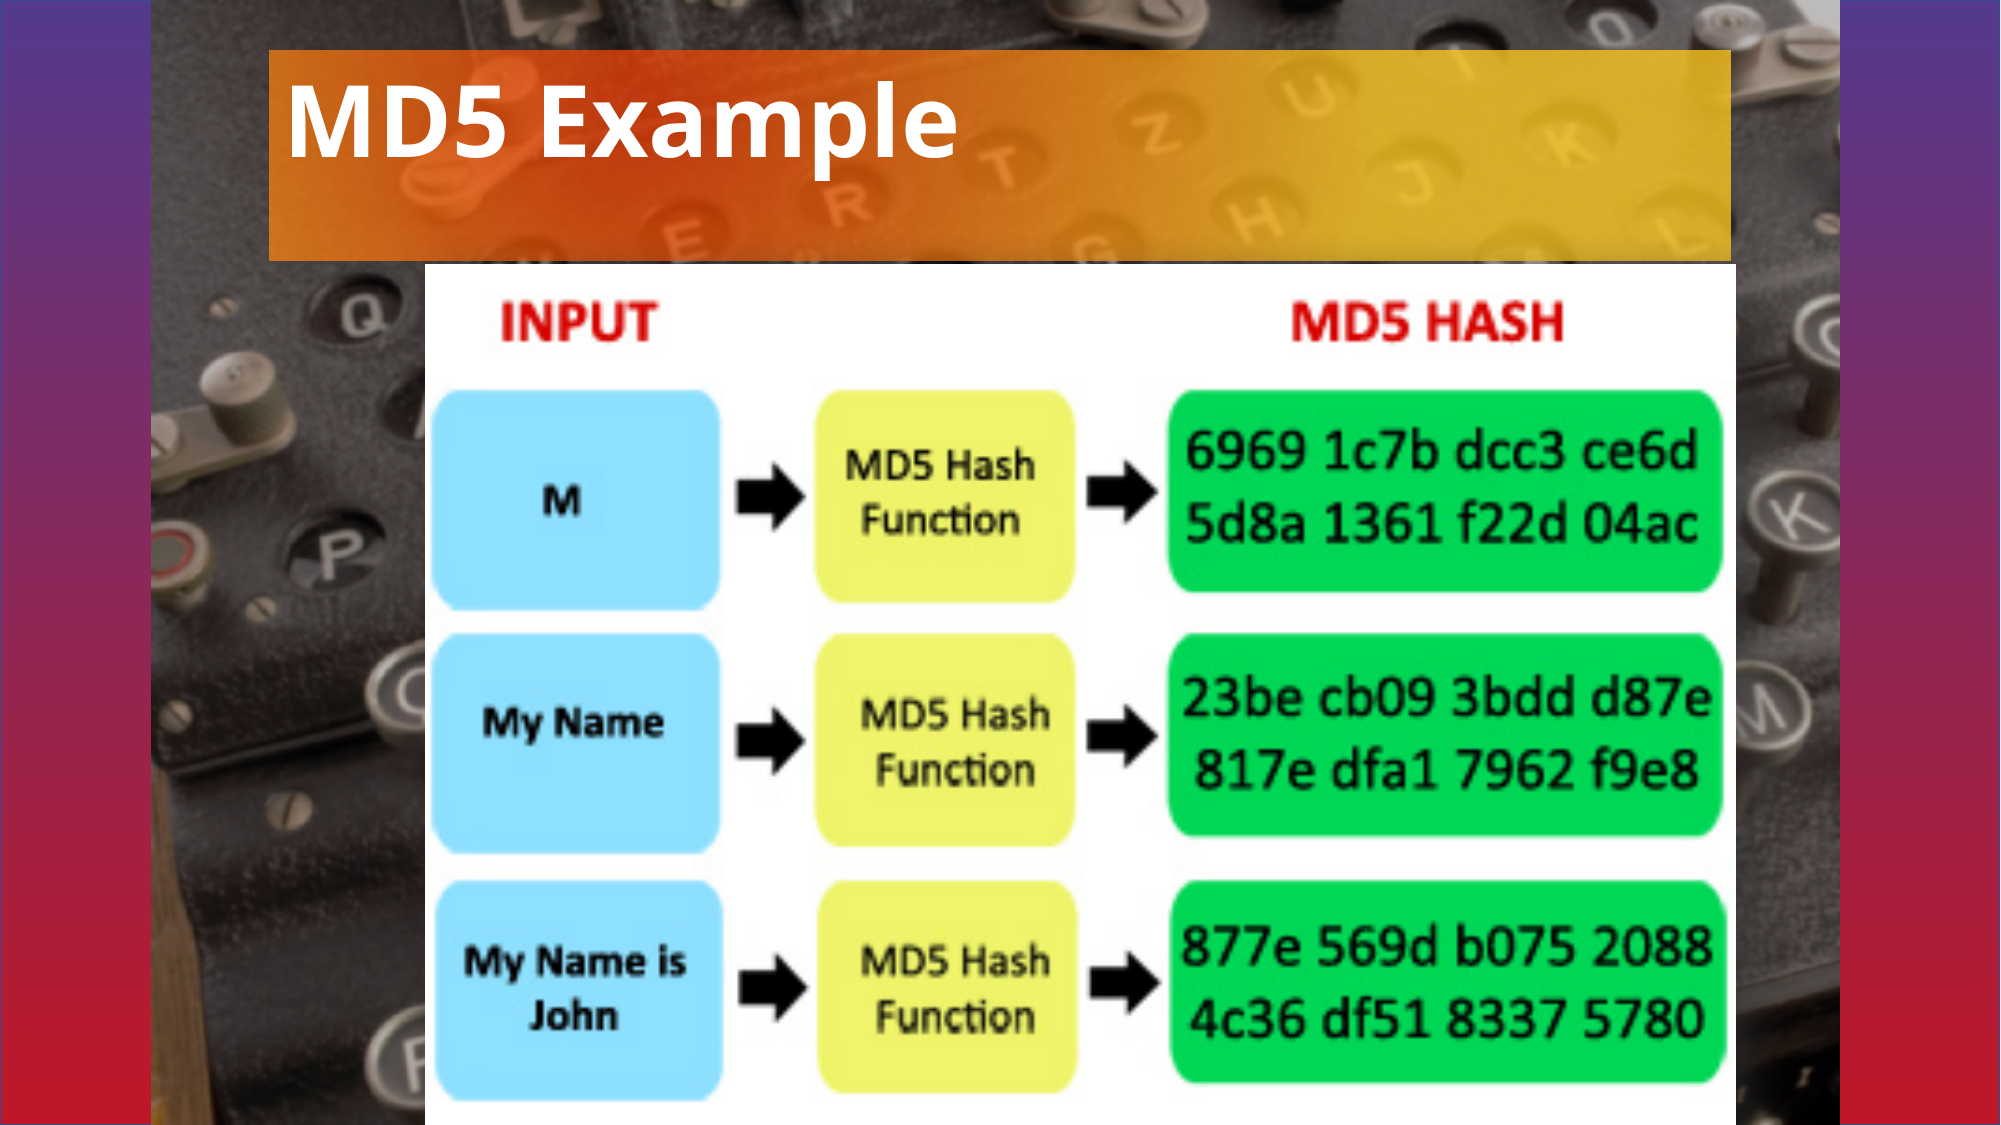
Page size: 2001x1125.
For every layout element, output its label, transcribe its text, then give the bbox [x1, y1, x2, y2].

title MD5 Example [269, 50, 1731, 261]
picture [151, 0, 1840, 1125]
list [425, 264, 1736, 1125]
